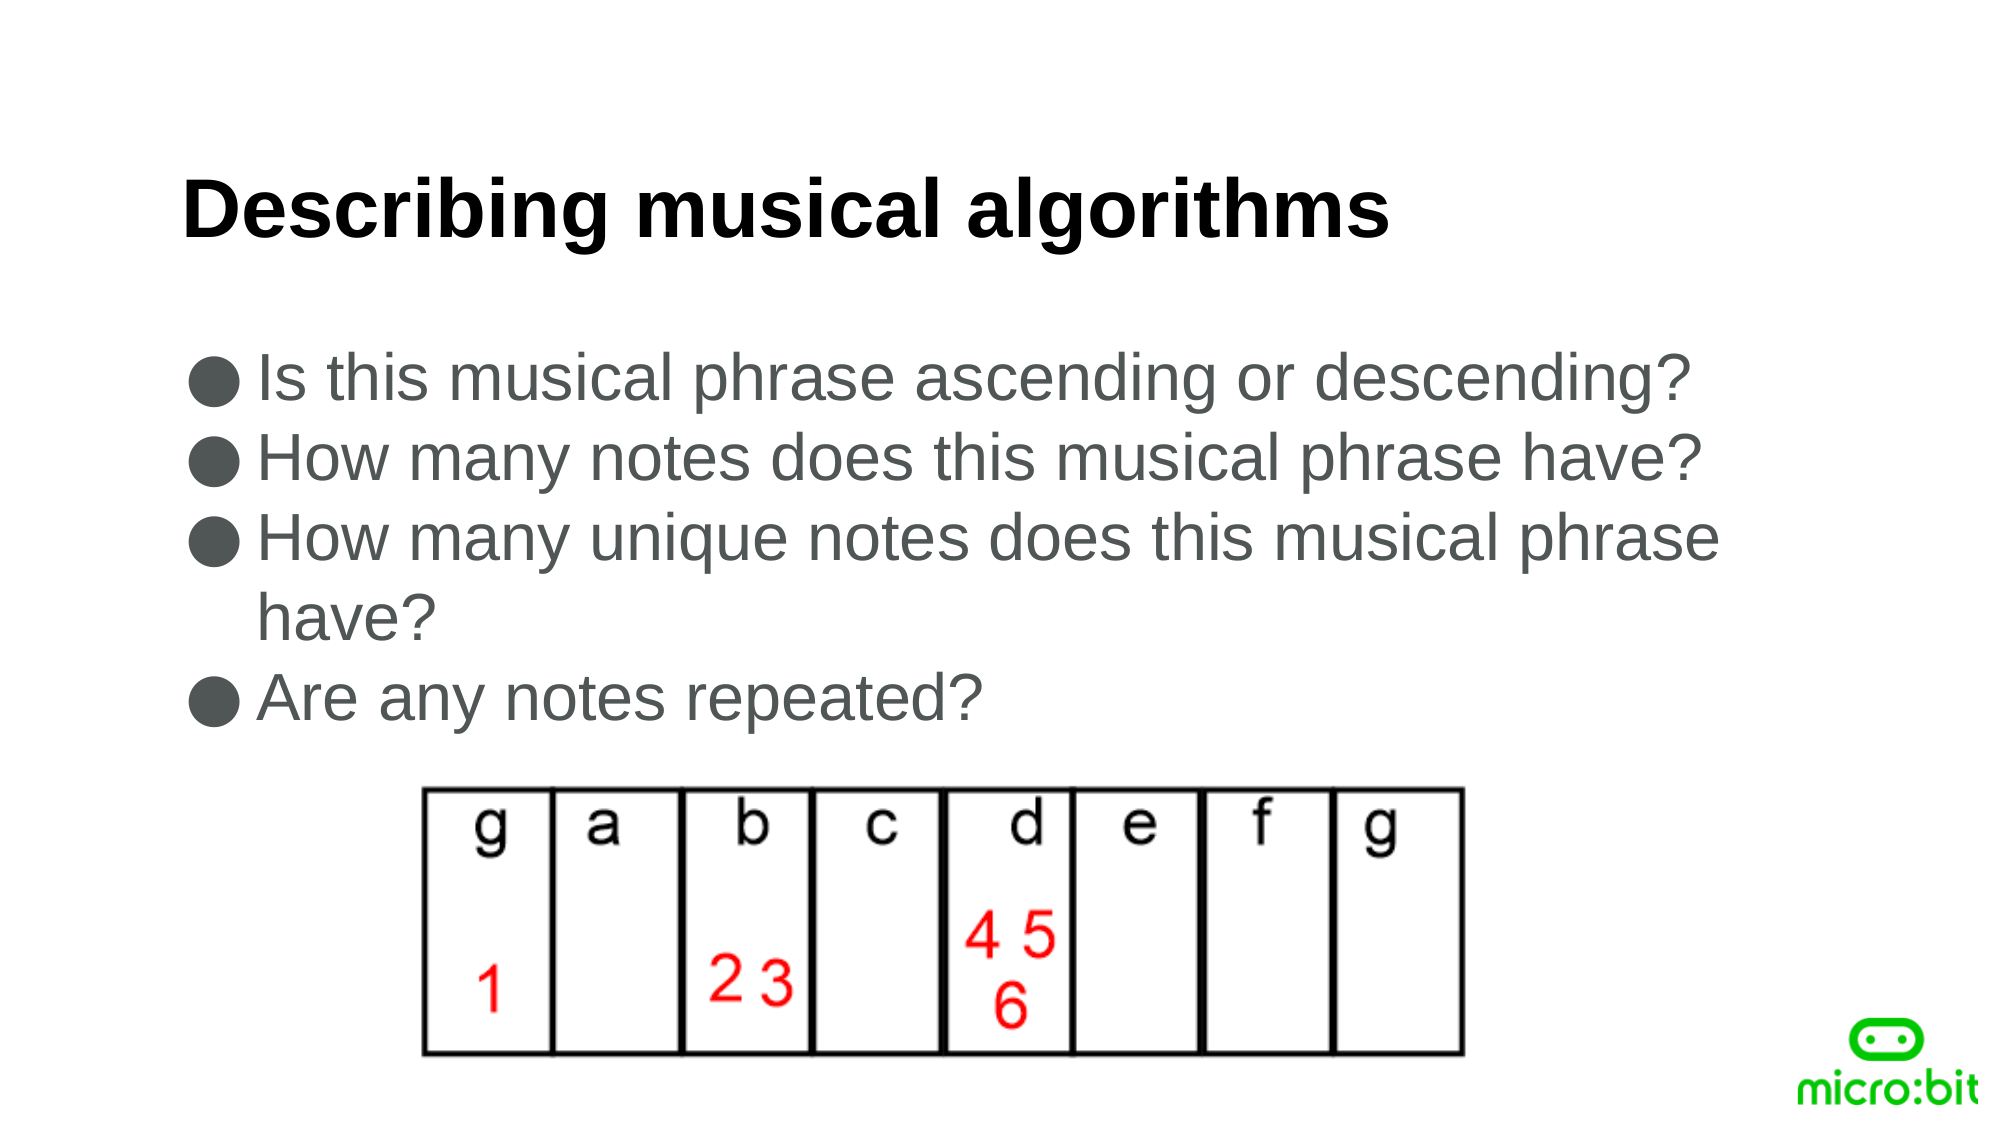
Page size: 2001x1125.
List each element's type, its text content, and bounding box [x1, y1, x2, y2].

text_box Describing musical algorithms Is this musical phrase ascending or descending? How many notes does this musical phrase have? How many unique notes does this musical phrase have? Are any notes repeated? [166, 60, 1918, 884]
picture [390, 739, 1508, 1099]
picture [1797, 1017, 1978, 1106]
